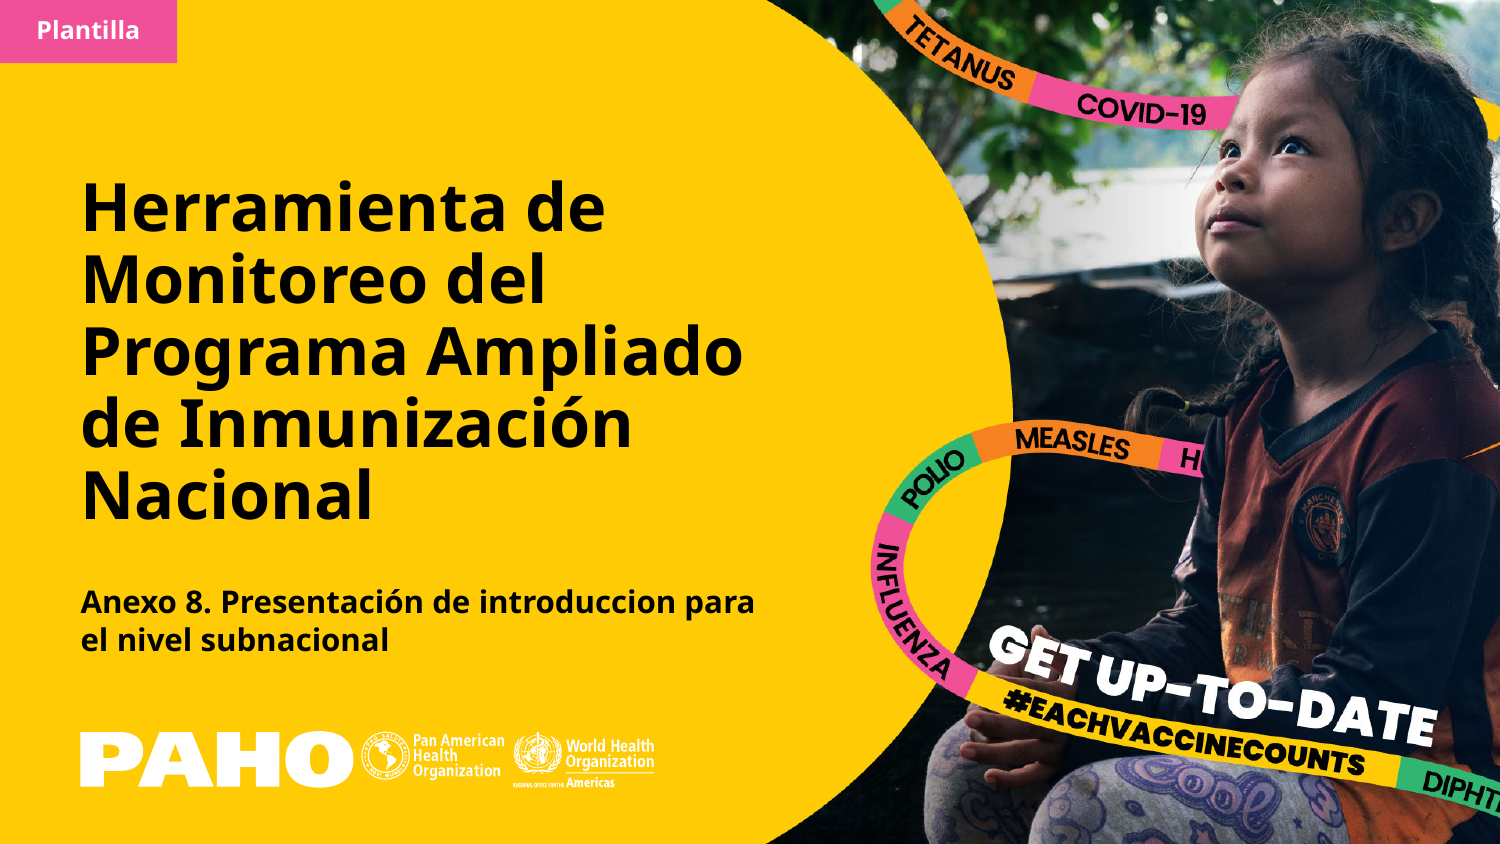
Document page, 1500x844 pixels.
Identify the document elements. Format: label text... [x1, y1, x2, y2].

title Herramienta de Monitoreo del Programa Ampliado de Inmunización Nacional [69, 41, 852, 667]
text_box Plantilla [0, 0, 178, 64]
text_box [80, 730, 655, 788]
text_box Anexo 8. Presentación de introduccion para el nivel subnacional [69, 576, 798, 668]
picture [0, 0, 1500, 844]
